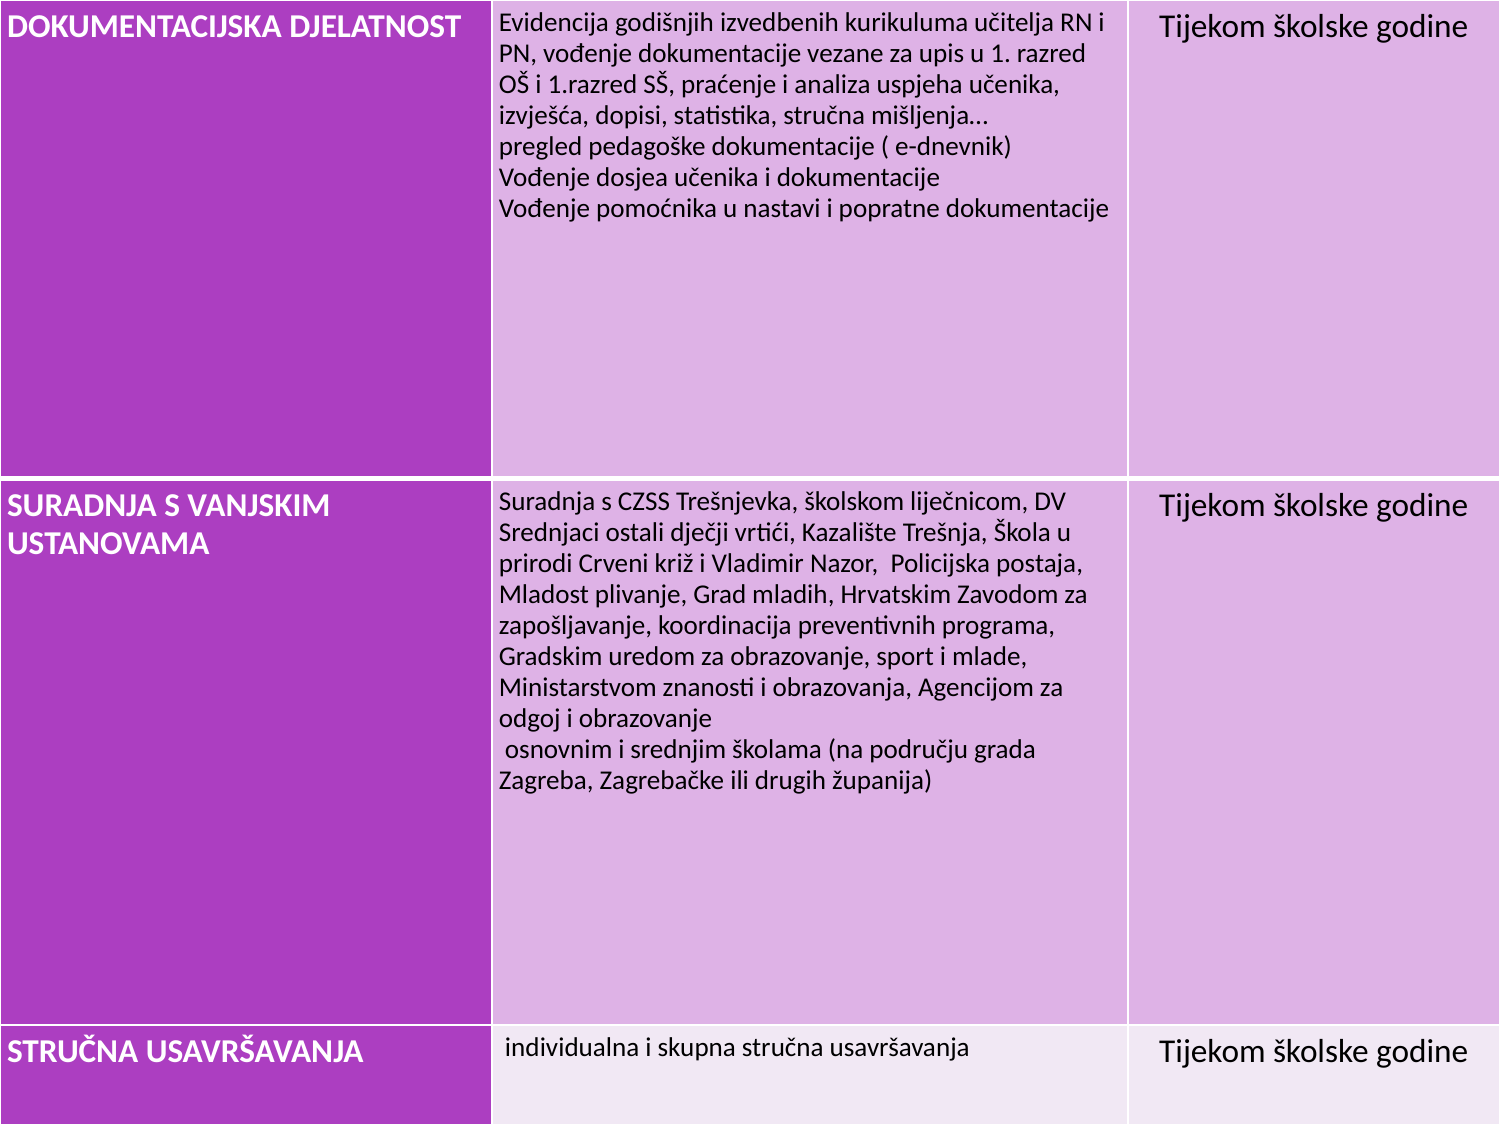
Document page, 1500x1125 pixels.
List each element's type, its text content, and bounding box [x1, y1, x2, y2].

table_cell Suradnja s CZSS Trešnjevka, školskom liječnicom, DV Srednjaci ostali dječji vrtići, Kazalište Trešnja, Škola u prirodi Crveni križ i Vladimir Nazor, Policijska postaja, Mladost plivanje, Grad mladih, Hrvatskim Zavodom za zapošljavanje, koordinacija preventivnih programa, Gradskim uredom za obrazovanje, sport i mlade, Ministarstvom znanosti i obrazovanja, Agencijom za odgoj i obrazovanje osnovnim i srednjim školama (na području grada Zagreba, Zagrebačke ili drugih županija) [493, 481, 1127, 1024]
table_cell Tijekom školske godine [1129, 1026, 1499, 1124]
table_cell STRUČNA USAVRŠAVANJA [1, 1026, 491, 1124]
table_header Evidencija godišnjih izvedbenih kurikuluma učitelja RN i PN, vođenje dokumentacije vezane za upis u 1. razred OŠ i 1.razred SŠ, praćenje i analiza uspjeha učenika, izvješća, dopisi, statistika, stručna mišljenja… pregled pedagoške dokumentacije ( e-dnevnik) Vođenje dosjea učenika i dokumentacije Vođenje pomoćnika u nastavi i popratne dokumentacije [493, 1, 1127, 476]
table_header Tijekom školske godine [1129, 1, 1499, 476]
table_cell SURADNJA S VANJSKIM USTANOVAMA [1, 481, 491, 1024]
table_cell Tijekom školske godine [1129, 481, 1499, 1024]
table_cell individualna i skupna stručna usavršavanja [493, 1026, 1127, 1124]
table_header DOKUMENTACIJSKA DJELATNOST [1, 1, 491, 476]
